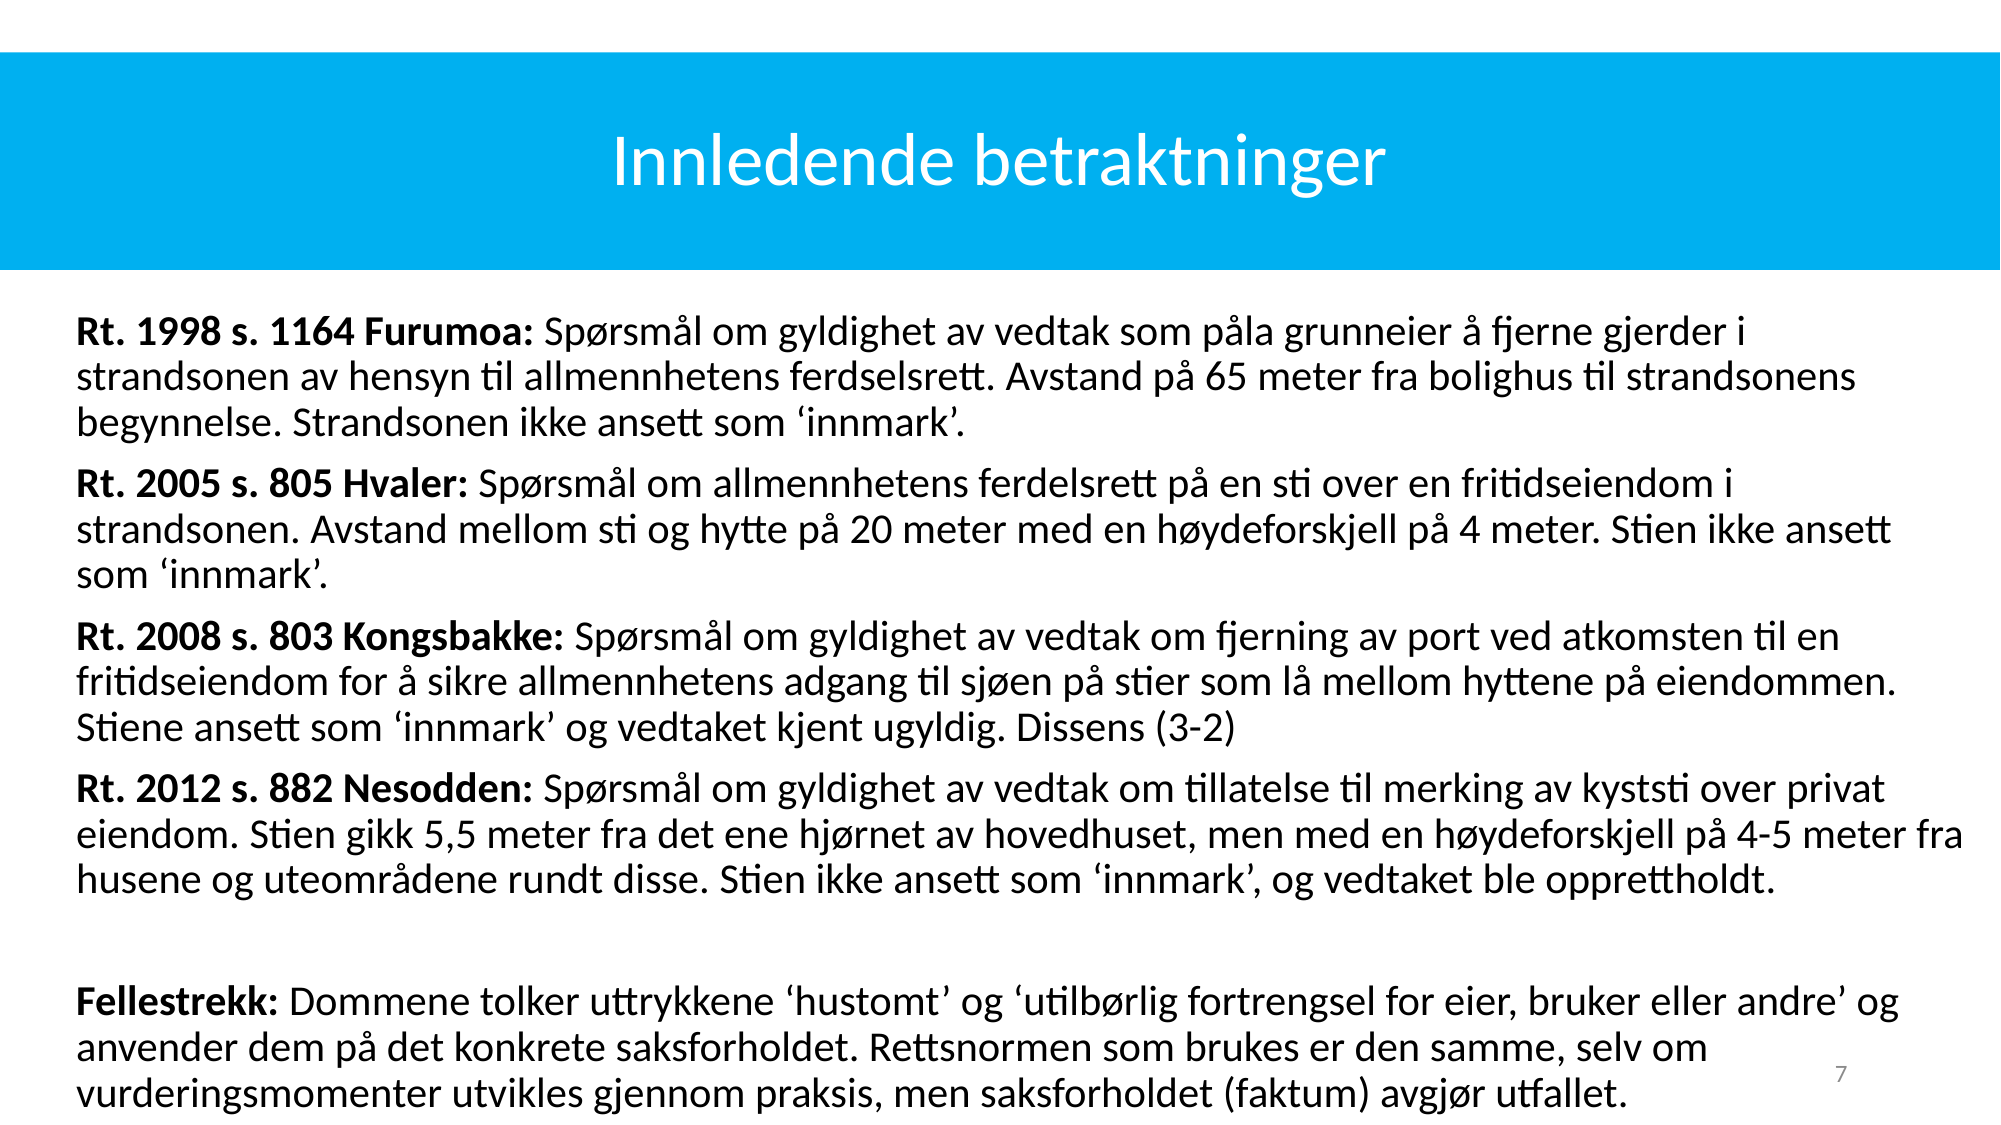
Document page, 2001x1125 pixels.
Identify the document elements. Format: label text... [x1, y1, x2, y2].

list Rt. 1998 s. 1164 Furumoa: Spørsmål om gyldighet av vedtak som påla grunneier å fjerne gjerder i strandsonen av hensyn til allmennhetens ferdselsrett. Avstand på 65 meter fra bolighus til strandsonens begynnelse. Strandsonen ikke ansett som ‘innmark’. Rt. 2005 s. 805 Hvaler: Spørsmål om allmennhetens ferdelsrett på en sti over en fritidseiendom i strandsonen. Avstand mellom sti og hytte på 20 meter med en høydeforskjell på 4 meter. Stien ikke ansett som ‘innmark’. Rt. 2008 s. 803 Kongsbakke: Spørsmål om gyldighet av vedtak om fjerning av port ved atkomsten til en fritidseiendom for å sikre allmennhetens adgang til sjøen på stier som lå mellom hyttene på eiendommen. Stiene ansett som ‘innmark’ og vedtaket kjent ugyldig. Dissens (3-2) Rt. 2012 s. 882 Nesodden: Spørsmål om gyldighet av vedtak om tillatelse til merking av kyststi over privat eiendom. Stien gikk 5,5 meter fra det ene hjørnet av hovedhuset, men med en høydeforskjell på 4-5 meter fra husene og uteområdene rundt disse. Stien ikke ansett som ‘innmark’, og vedtaket ble opprettholdt. Fellestrekk: Dommene tolker uttrykkene ‘hustomt’ og ‘utilbørlig fortrengsel for eier, bruker eller andre’ og anvender dem på det konkrete saksforholdet. Rettsnormen som brukes er den samme, selv om vurderingsmomenter utvikles gjennom praksis, men saksforholdet (faktum) avgjør utfallet. [61, 300, 1980, 1125]
slide_number 7 [1412, 1042, 1863, 1103]
title Innledende betraktninger [0, 52, 2000, 270]
